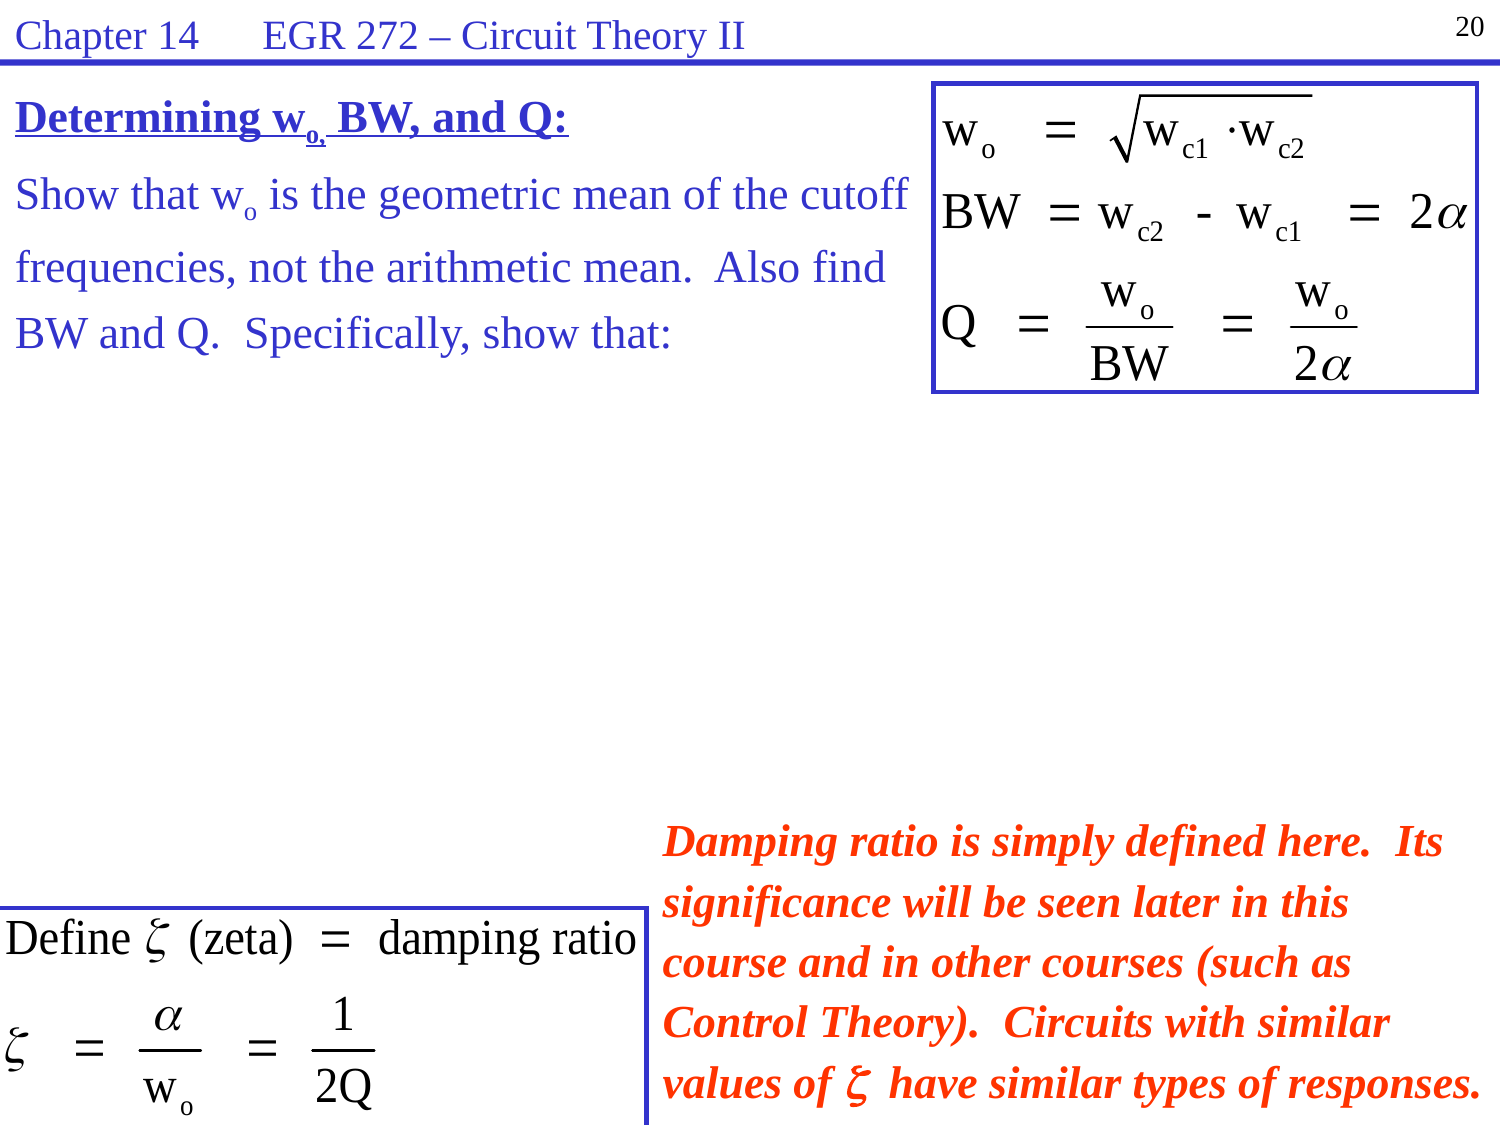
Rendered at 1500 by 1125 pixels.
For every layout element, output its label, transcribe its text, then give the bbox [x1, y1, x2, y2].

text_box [0, 909, 645, 1125]
text_box Show that wo is the geometric mean of the cutoff frequencies, not the arithmetic mean. Also find BW and Q. Specifically, show that: [0, 143, 957, 425]
text_box Damping ratio is simply defined here. Its significance will be seen later in this course and in other courses (such as Control Theory). Circuits with similar values of z have similar types of responses. [647, 797, 1500, 1125]
text_box Determining wo, BW, and Q: [0, 66, 817, 143]
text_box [935, 85, 1476, 390]
text_box 20 [1187, 0, 1500, 62]
text_box Chapter 14 EGR 272 – Circuit Theory II [0, 0, 1100, 50]
